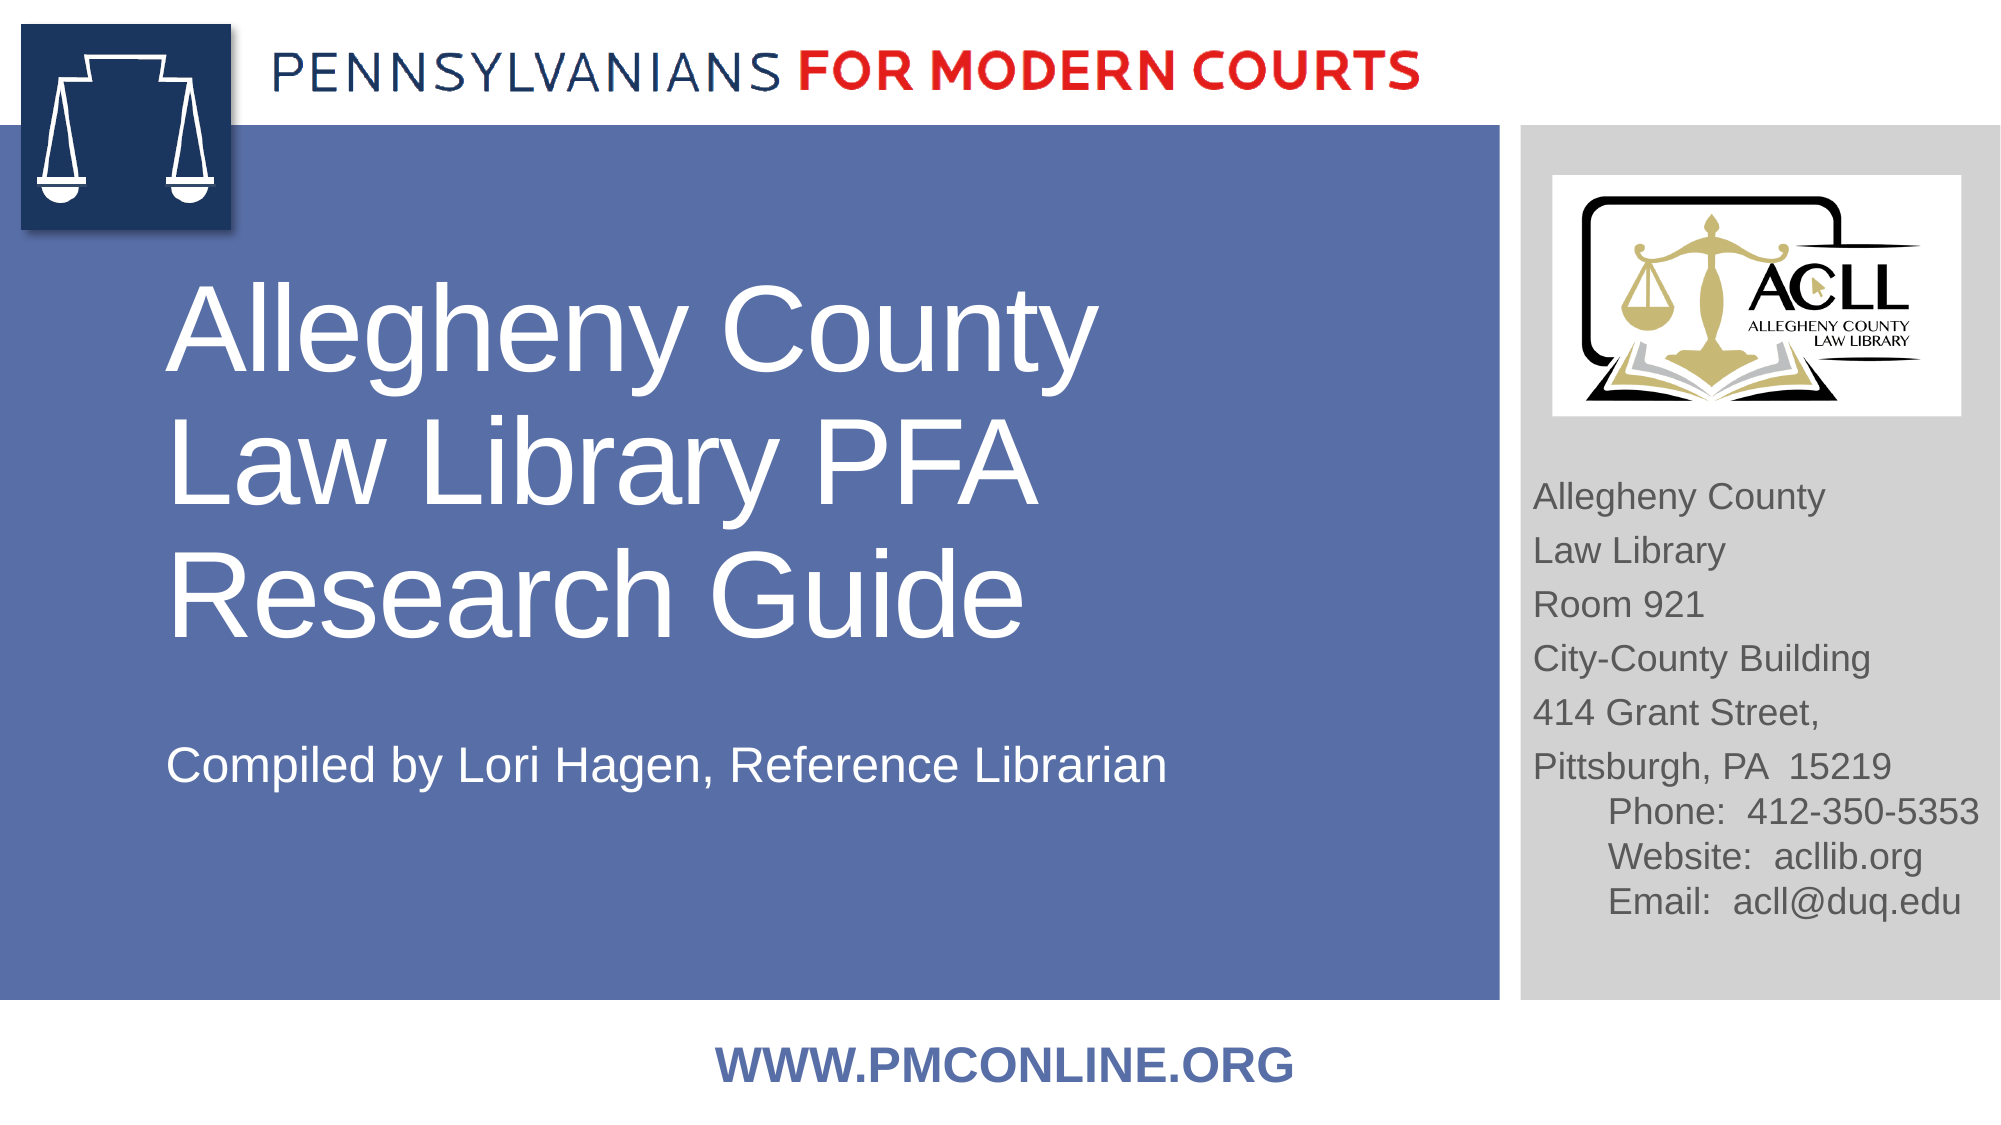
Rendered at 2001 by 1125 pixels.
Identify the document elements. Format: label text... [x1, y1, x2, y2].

picture [792, 30, 1426, 103]
text_box WWW.PMCONLINE.ORG [80, 991, 1930, 1125]
text_box Allegheny County Law Library Room 921 City-County Building 414 Grant Street, Pittsburgh, PA 15219 Phone: 412-350-5353 Website: acllib.org Email: acll@duq.edu [1443, 455, 2000, 930]
subtitle Compiled by Lori Hagen, Reference Librarian [150, 712, 1444, 932]
picture [261, 28, 787, 104]
title Allegheny County Law Library PFA Research Guide [150, 245, 1351, 672]
picture [1536, 91, 1947, 501]
picture [19, 22, 234, 230]
text_box [1947, 174, 1962, 417]
